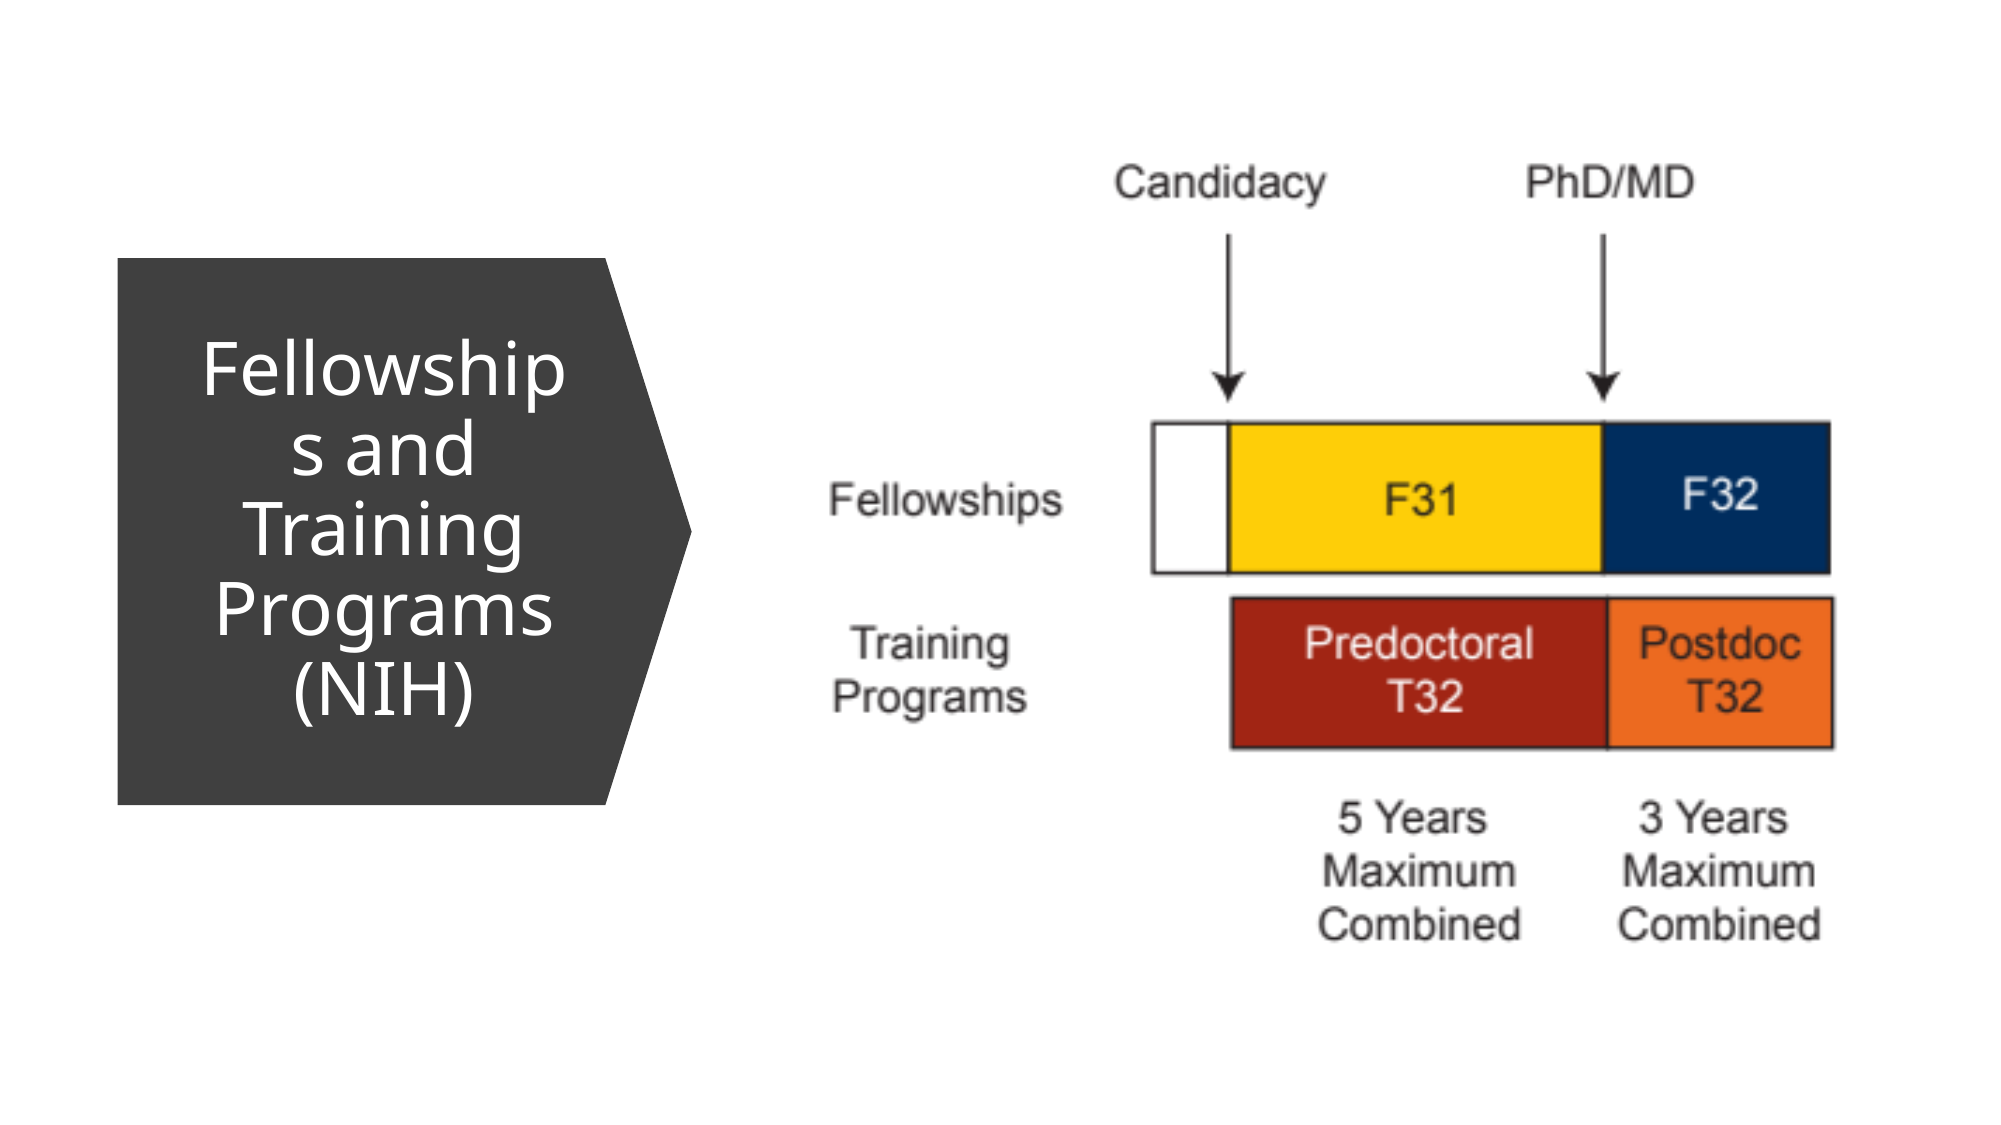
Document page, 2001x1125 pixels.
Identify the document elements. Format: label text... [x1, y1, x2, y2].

title Fellowships and Training Programs (NIH) [168, 322, 601, 741]
text_box [116, 256, 694, 807]
picture [783, 130, 1897, 994]
